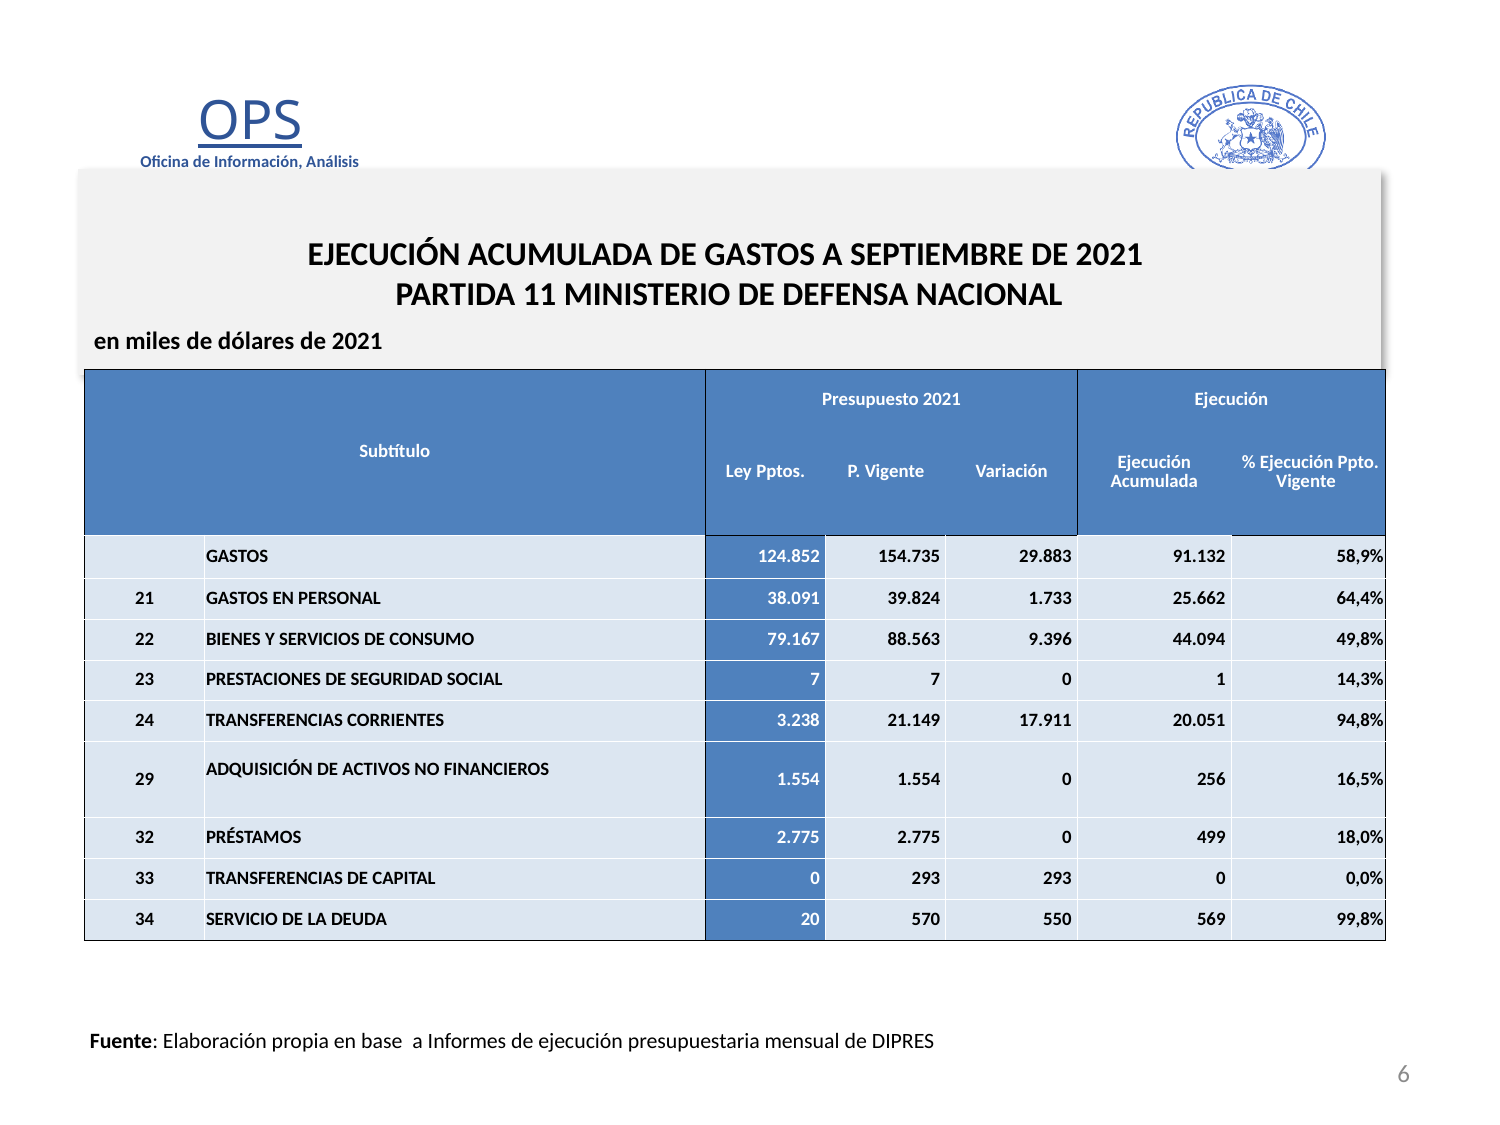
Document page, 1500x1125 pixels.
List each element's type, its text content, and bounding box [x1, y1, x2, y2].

table_cell 17.911 [946, 701, 1077, 741]
footer Fuente: Elaboración propia en base a Informes de ejecución presupuestaria mensual de DIPRES [75, 1019, 997, 1059]
table_cell 7 [706, 661, 825, 700]
table_header Subtítulo [85, 370, 705, 535]
table_cell 94,8% [1232, 701, 1385, 741]
table_cell % Ejecución Ppto. Vigente [1231, 410, 1385, 535]
table_cell 44.094 [1078, 620, 1231, 660]
table_cell Variación [946, 410, 1077, 535]
table_cell ADQUISICIÓN DE ACTIVOS NO FINANCIEROS [205, 742, 705, 817]
table_cell 256 [1078, 742, 1231, 817]
table_cell [85, 536, 204, 578]
table_cell 38.091 [706, 579, 825, 619]
text_box en miles de dólares de 2021 [79, 317, 1284, 365]
table_cell P. Vigente [826, 410, 946, 535]
table_cell 0 [706, 859, 825, 899]
table_cell 20.051 [1078, 701, 1231, 741]
table_cell 24 [85, 701, 204, 741]
table_cell 79.167 [706, 620, 825, 660]
table_cell 154.735 [826, 536, 945, 578]
table_cell 88.563 [826, 620, 945, 660]
table_cell 21 [85, 579, 204, 619]
table_cell 293 [826, 859, 945, 899]
table_cell 2.775 [706, 818, 825, 858]
table_cell 99,8% [1232, 900, 1385, 940]
table_cell 33 [85, 859, 204, 899]
table_cell 21.149 [826, 701, 945, 741]
table_cell 499 [1078, 818, 1231, 858]
table_header Presupuesto 2021 [706, 370, 1077, 410]
table_cell 9.396 [946, 620, 1077, 660]
table_cell 569 [1078, 900, 1231, 940]
table_cell GASTOS [205, 536, 705, 578]
table_cell TRANSFERENCIAS DE CAPITAL [205, 859, 705, 899]
table_cell 58,9% [1232, 536, 1385, 578]
table_cell 1 [1078, 661, 1231, 700]
table_cell 0 [946, 742, 1077, 817]
table_cell 1.733 [946, 579, 1077, 619]
table_cell 0 [946, 818, 1077, 858]
table_cell PRESTACIONES DE SEGURIDAD SOCIAL [205, 661, 705, 700]
table_cell 0 [946, 661, 1077, 700]
table_cell 34 [85, 900, 204, 940]
table_cell TRANSFERENCIAS CORRIENTES [205, 701, 705, 741]
table_cell 25.662 [1078, 579, 1231, 619]
table_cell SERVICIO DE LA DEUDA [205, 900, 705, 940]
table_cell 0,0% [1232, 859, 1385, 899]
table_cell 7 [826, 661, 945, 700]
table_cell 570 [826, 900, 945, 940]
table_cell 39.824 [826, 579, 945, 619]
table_cell 22 [85, 620, 204, 660]
table_cell 16,5% [1232, 742, 1385, 817]
table_cell GASTOS EN PERSONAL [205, 579, 705, 619]
table_cell 23 [85, 661, 204, 700]
table_cell 124.852 [706, 536, 825, 578]
table_cell 91.132 [1078, 536, 1231, 578]
table_cell Ejecución Acumulada [1078, 410, 1231, 535]
table_cell 1.554 [826, 742, 945, 817]
table_cell 2.775 [826, 818, 945, 858]
table_cell 64,4% [1232, 579, 1385, 619]
table_cell PRÉSTAMOS [205, 818, 705, 858]
title EJECUCIÓN ACUMULADA DE GASTOS A SEPTIEMBRE DE 2021 PARTIDA 11 MINISTERIO DE DEFENSA NACIONAL [79, 170, 1381, 374]
table_cell Ley Pptos. [706, 410, 826, 535]
table_cell 14,3% [1232, 661, 1385, 700]
picture [1160, 78, 1340, 170]
table_cell 29.883 [946, 536, 1077, 578]
table_cell 3.238 [706, 701, 825, 741]
table_cell 0 [1078, 859, 1231, 899]
table_cell 20 [706, 900, 825, 940]
table_cell 1.554 [706, 742, 825, 817]
table_header Ejecución [1078, 370, 1385, 410]
table_cell 550 [946, 900, 1077, 940]
table_cell 49,8% [1232, 620, 1385, 660]
table_cell BIENES Y SERVICIOS DE CONSUMO [205, 620, 705, 660]
table_cell 18,0% [1232, 818, 1385, 858]
slide_number 6 [1074, 1042, 1425, 1103]
table_cell 293 [946, 859, 1077, 899]
table_cell 32 [85, 818, 204, 858]
table_cell 29 [85, 742, 204, 817]
